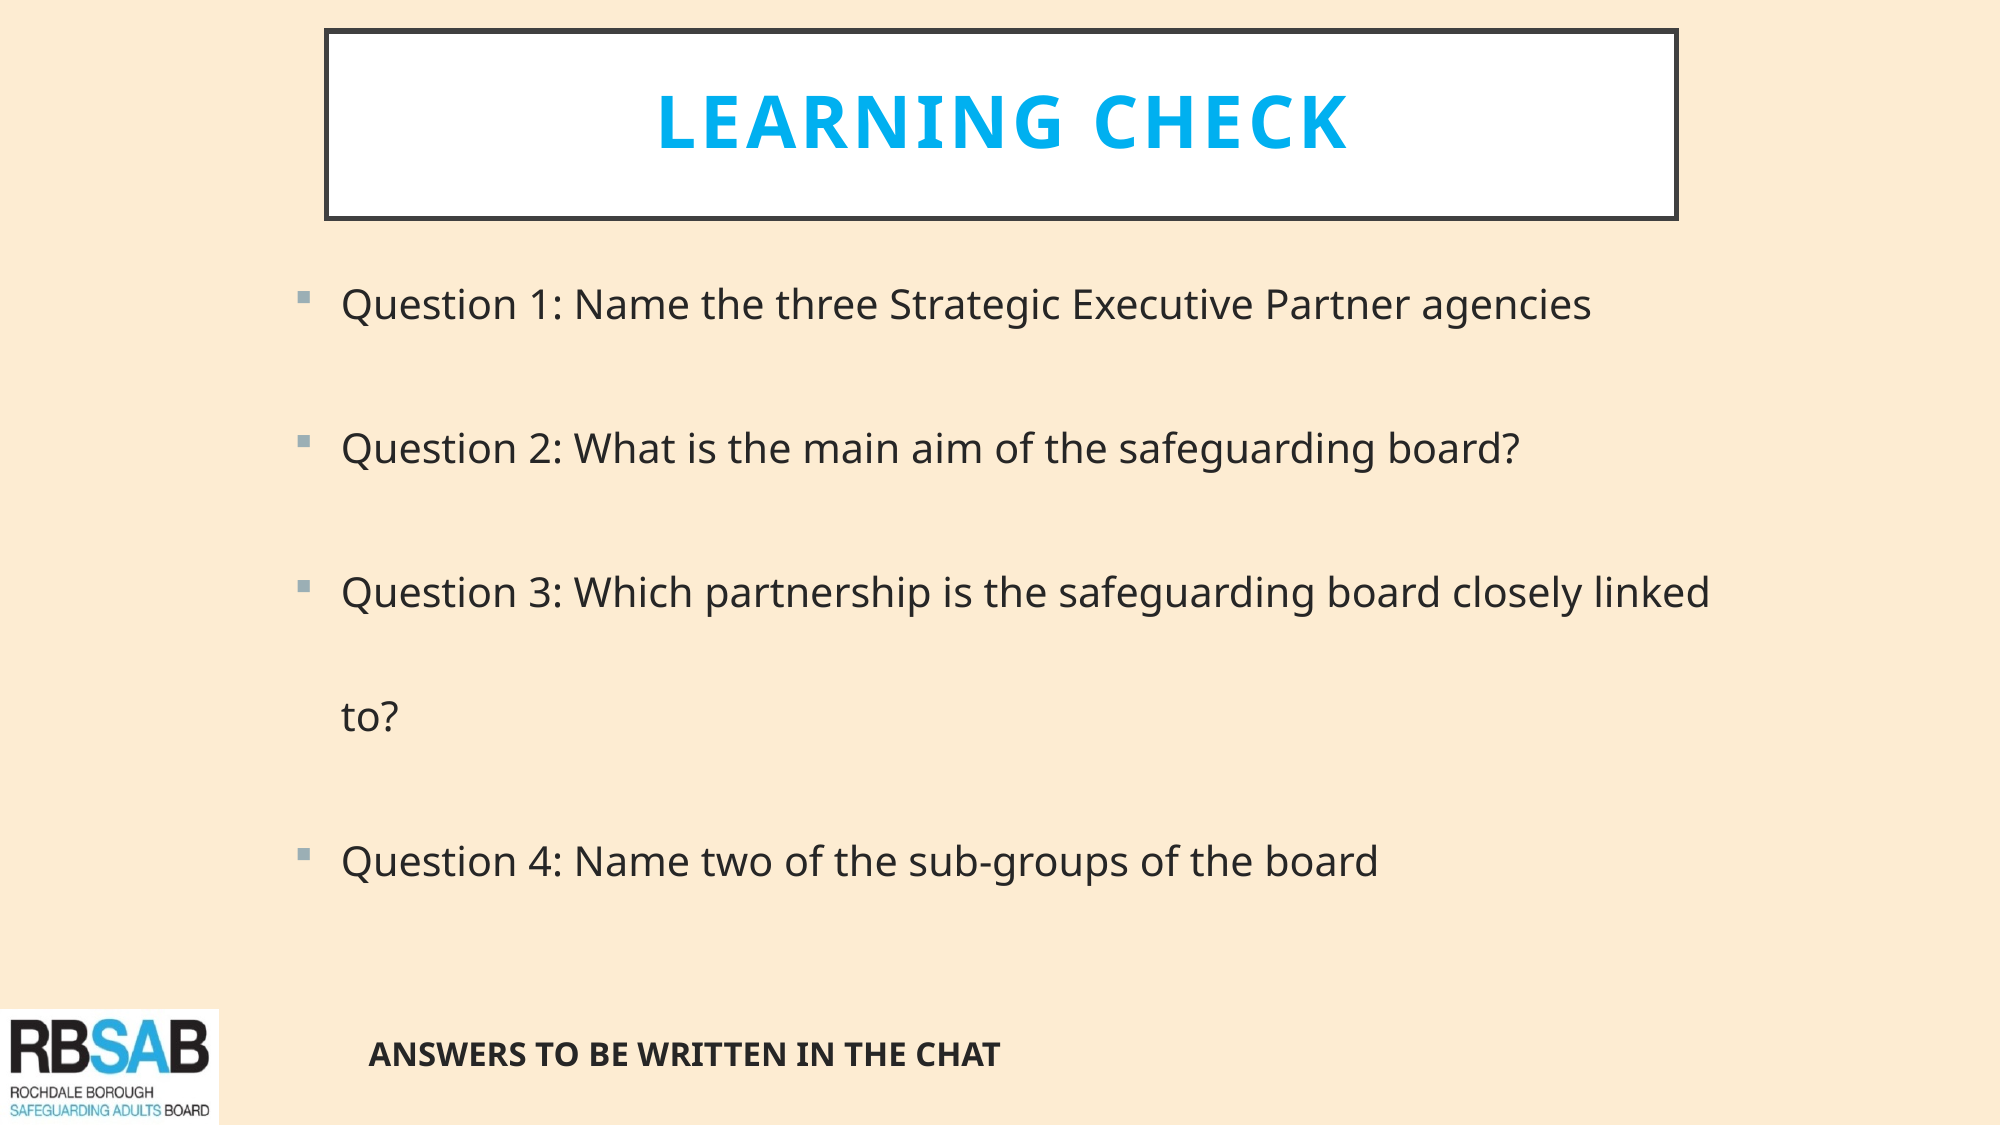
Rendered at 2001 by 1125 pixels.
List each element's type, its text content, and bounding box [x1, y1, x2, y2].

list Question 1: Name the three Strategic Executive Partner agencies Question 2: What is the main aim of the safeguarding board? Question 3: Which partnership is the safeguarding board closely linked to? Question 4: Name two of the sub-groups of the board ANSWERS TO BE WRITTEN IN THE CHAT [279, 196, 1733, 1083]
picture [0, 1009, 219, 1125]
title LEARNING CHECK [324, 28, 1679, 196]
